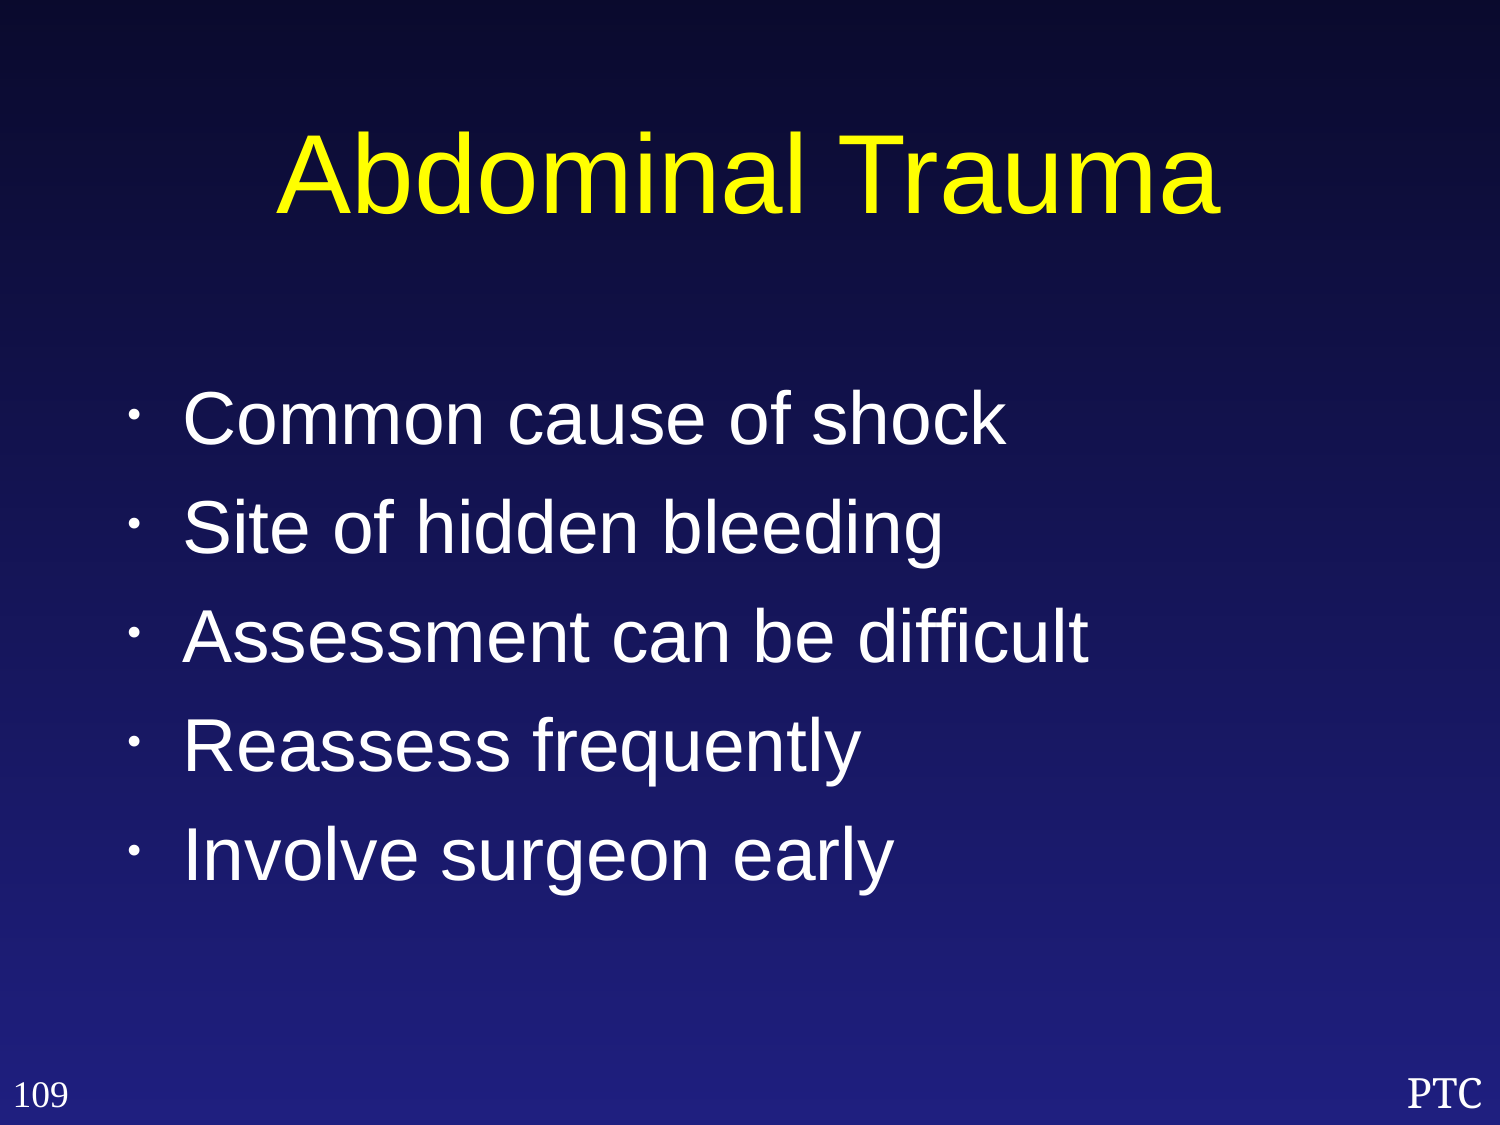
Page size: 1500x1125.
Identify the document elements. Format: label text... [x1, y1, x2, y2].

text_box Abdominal Trauma [111, 75, 1387, 263]
text_box Common cause of shock Site of hidden bleeding Assessment can be difficult Reassess frequently Involve surgeon early [111, 362, 1388, 1000]
text_box 109 [0, 1061, 84, 1123]
